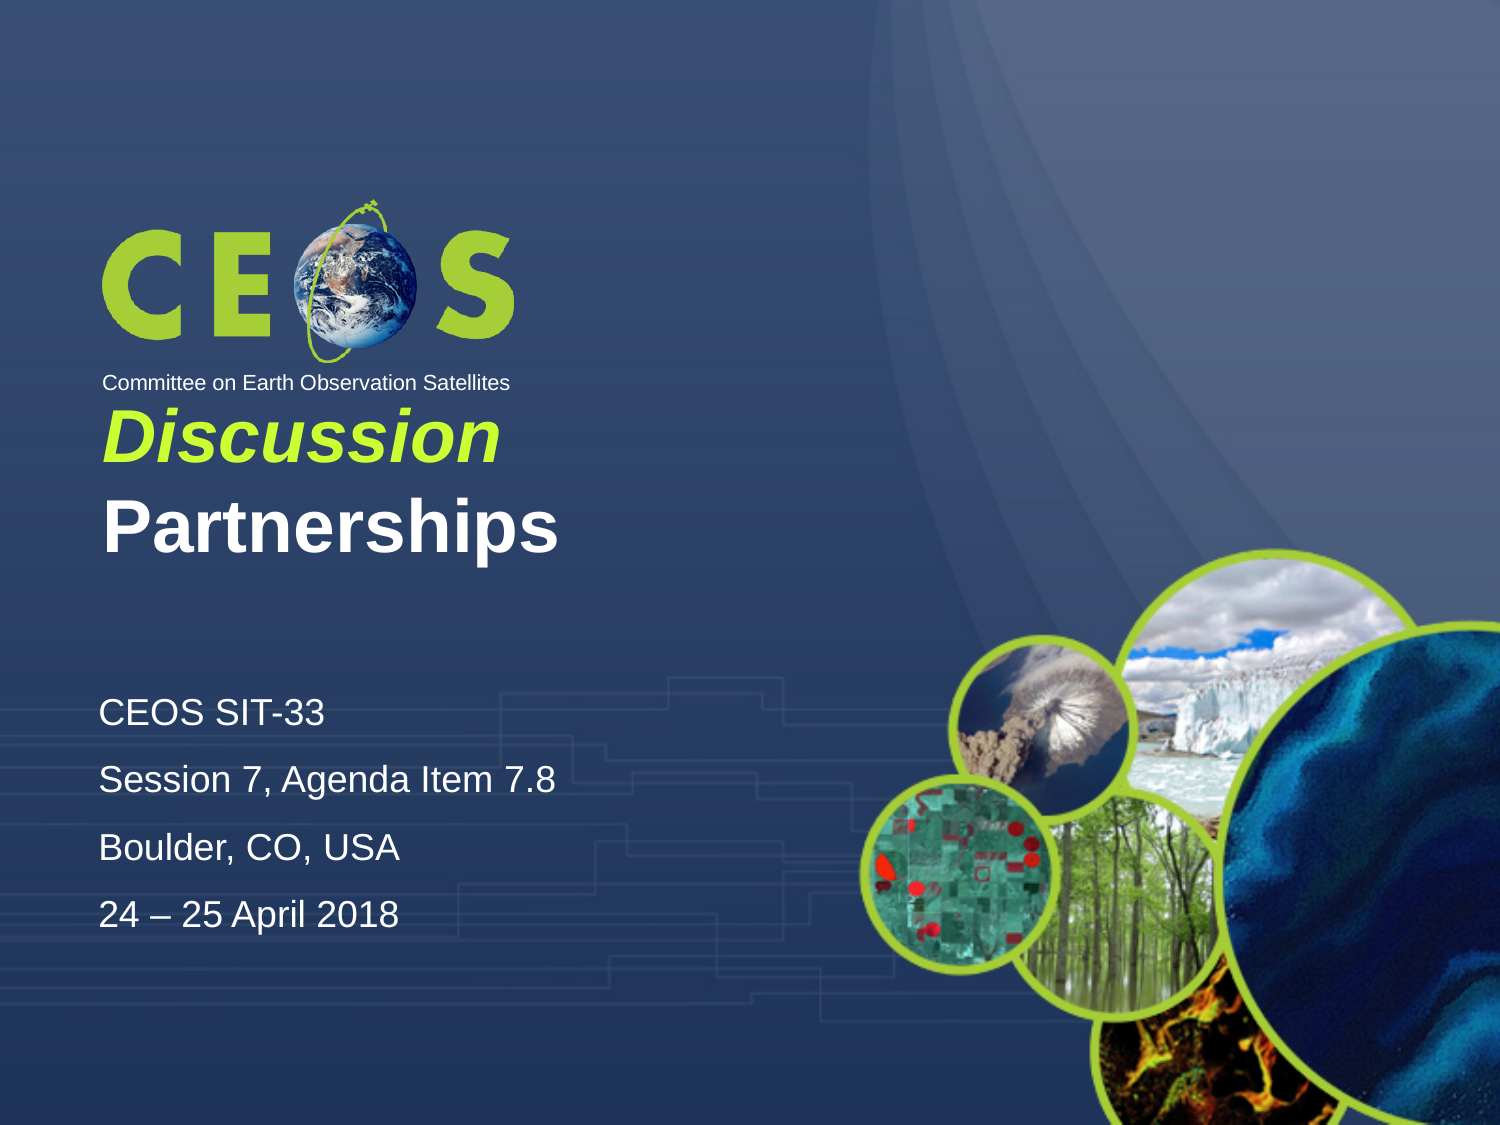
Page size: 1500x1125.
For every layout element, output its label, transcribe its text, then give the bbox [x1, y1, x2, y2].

title Discussion Partnerships [102, 387, 1350, 551]
text_box CEOS SIT-33 Session 7, Agenda Item 7.8 Boulder, CO, USA 24 – 25 April 2018 [98, 620, 888, 1038]
picture [1435, 1058, 1443, 1065]
text_box Committee on Earth Observation Satellites [102, 368, 563, 403]
picture [0, 0, 1500, 1125]
